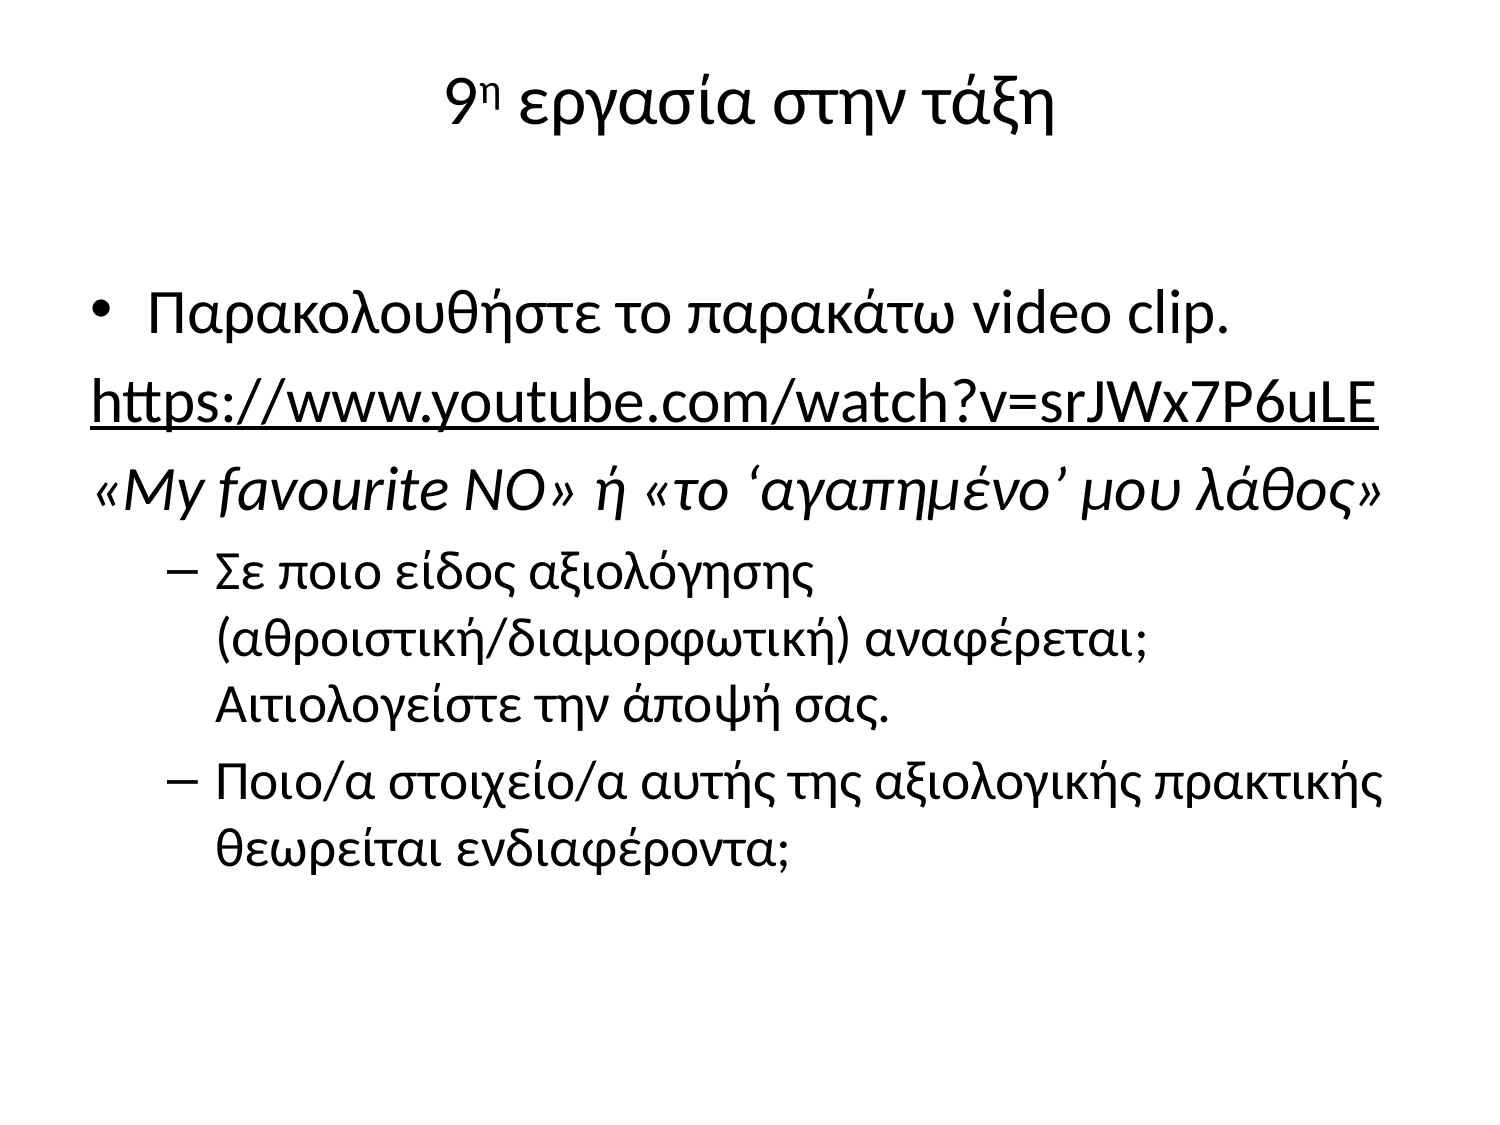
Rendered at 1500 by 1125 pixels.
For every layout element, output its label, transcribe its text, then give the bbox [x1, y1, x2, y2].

list Παρακολουθήστε το παρακάτω video clip. https://www.youtube.com/watch?v=srJWx7P6uLE «My favourite NO» ή «το ‘αγαπημένο’ μου λάθος» Σε ποιο είδος αξιολόγησης (αθροιστική/διαμορφωτική) αναφέρεται; Αιτιολογείστε την άποψή σας. Ποιο/α στοιχείο/α αυτής της αξιολογικής πρακτικής θεωρείται ενδιαφέροντα; [75, 262, 1425, 1005]
title 9η εργασία στην τάξη [75, 45, 1425, 233]
